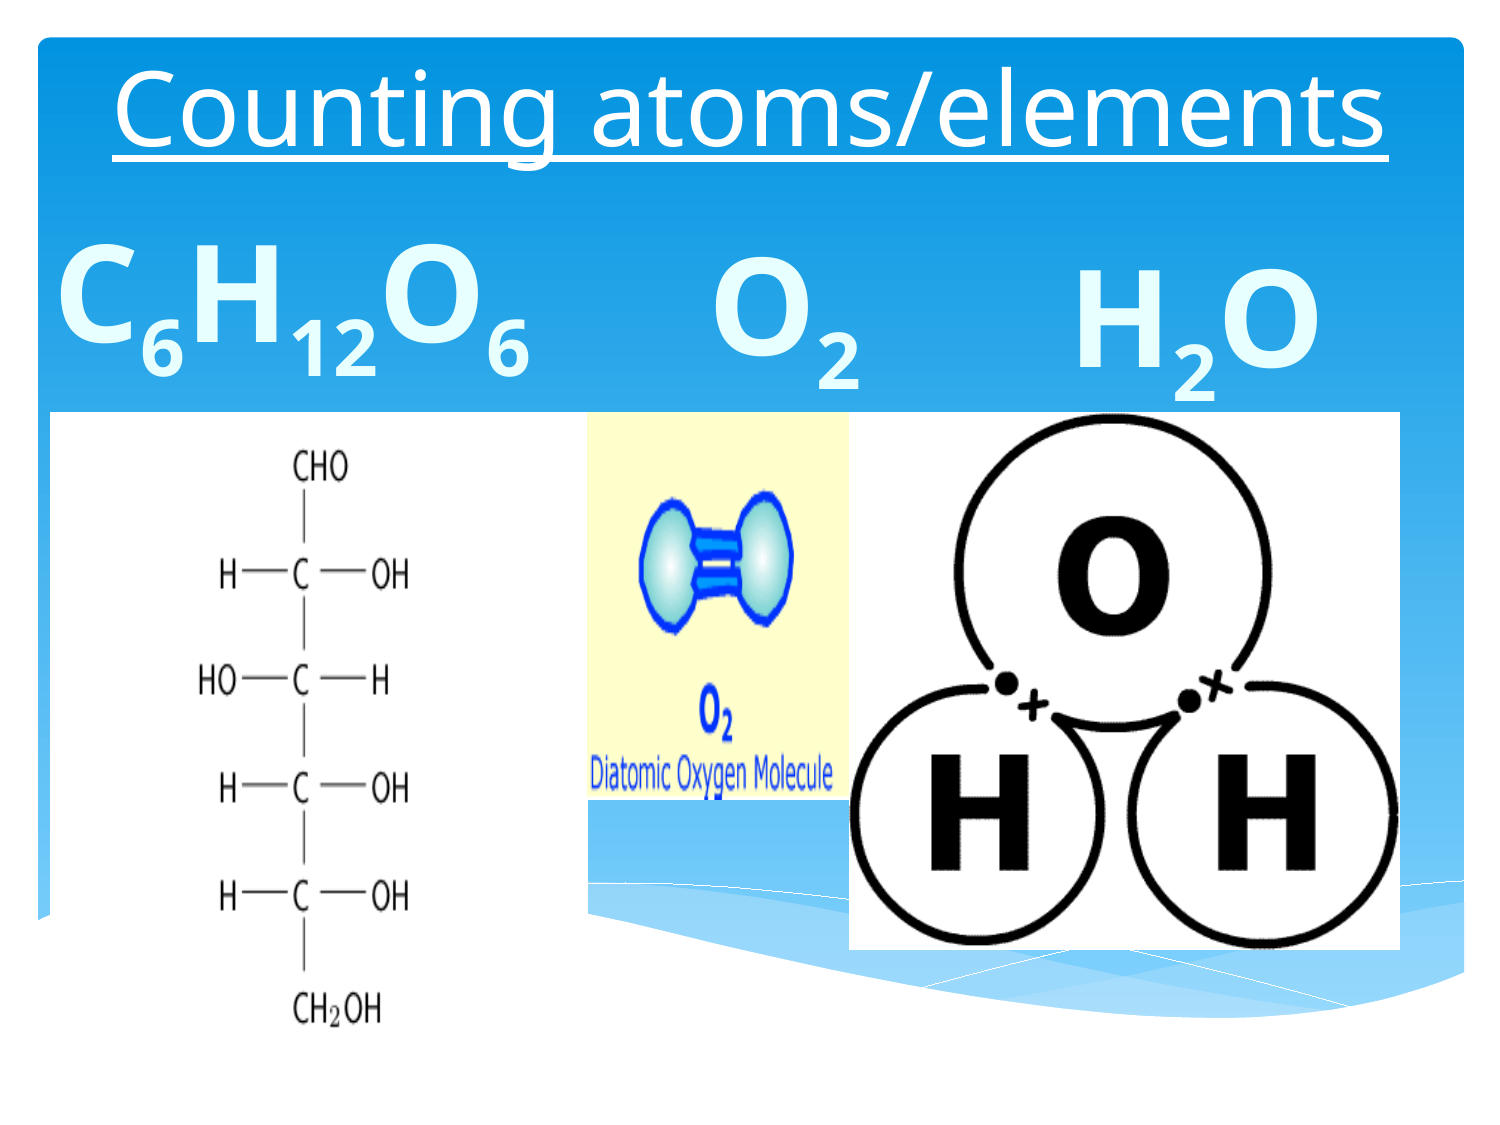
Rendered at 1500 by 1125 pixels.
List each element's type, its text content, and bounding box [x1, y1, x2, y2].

text_box H2O [1053, 224, 1341, 410]
text_box O2 [693, 212, 876, 410]
title Counting atoms/elements [0, 0, 1500, 176]
text_box C6H12O6 [38, 200, 547, 400]
picture [49, 412, 1401, 1076]
